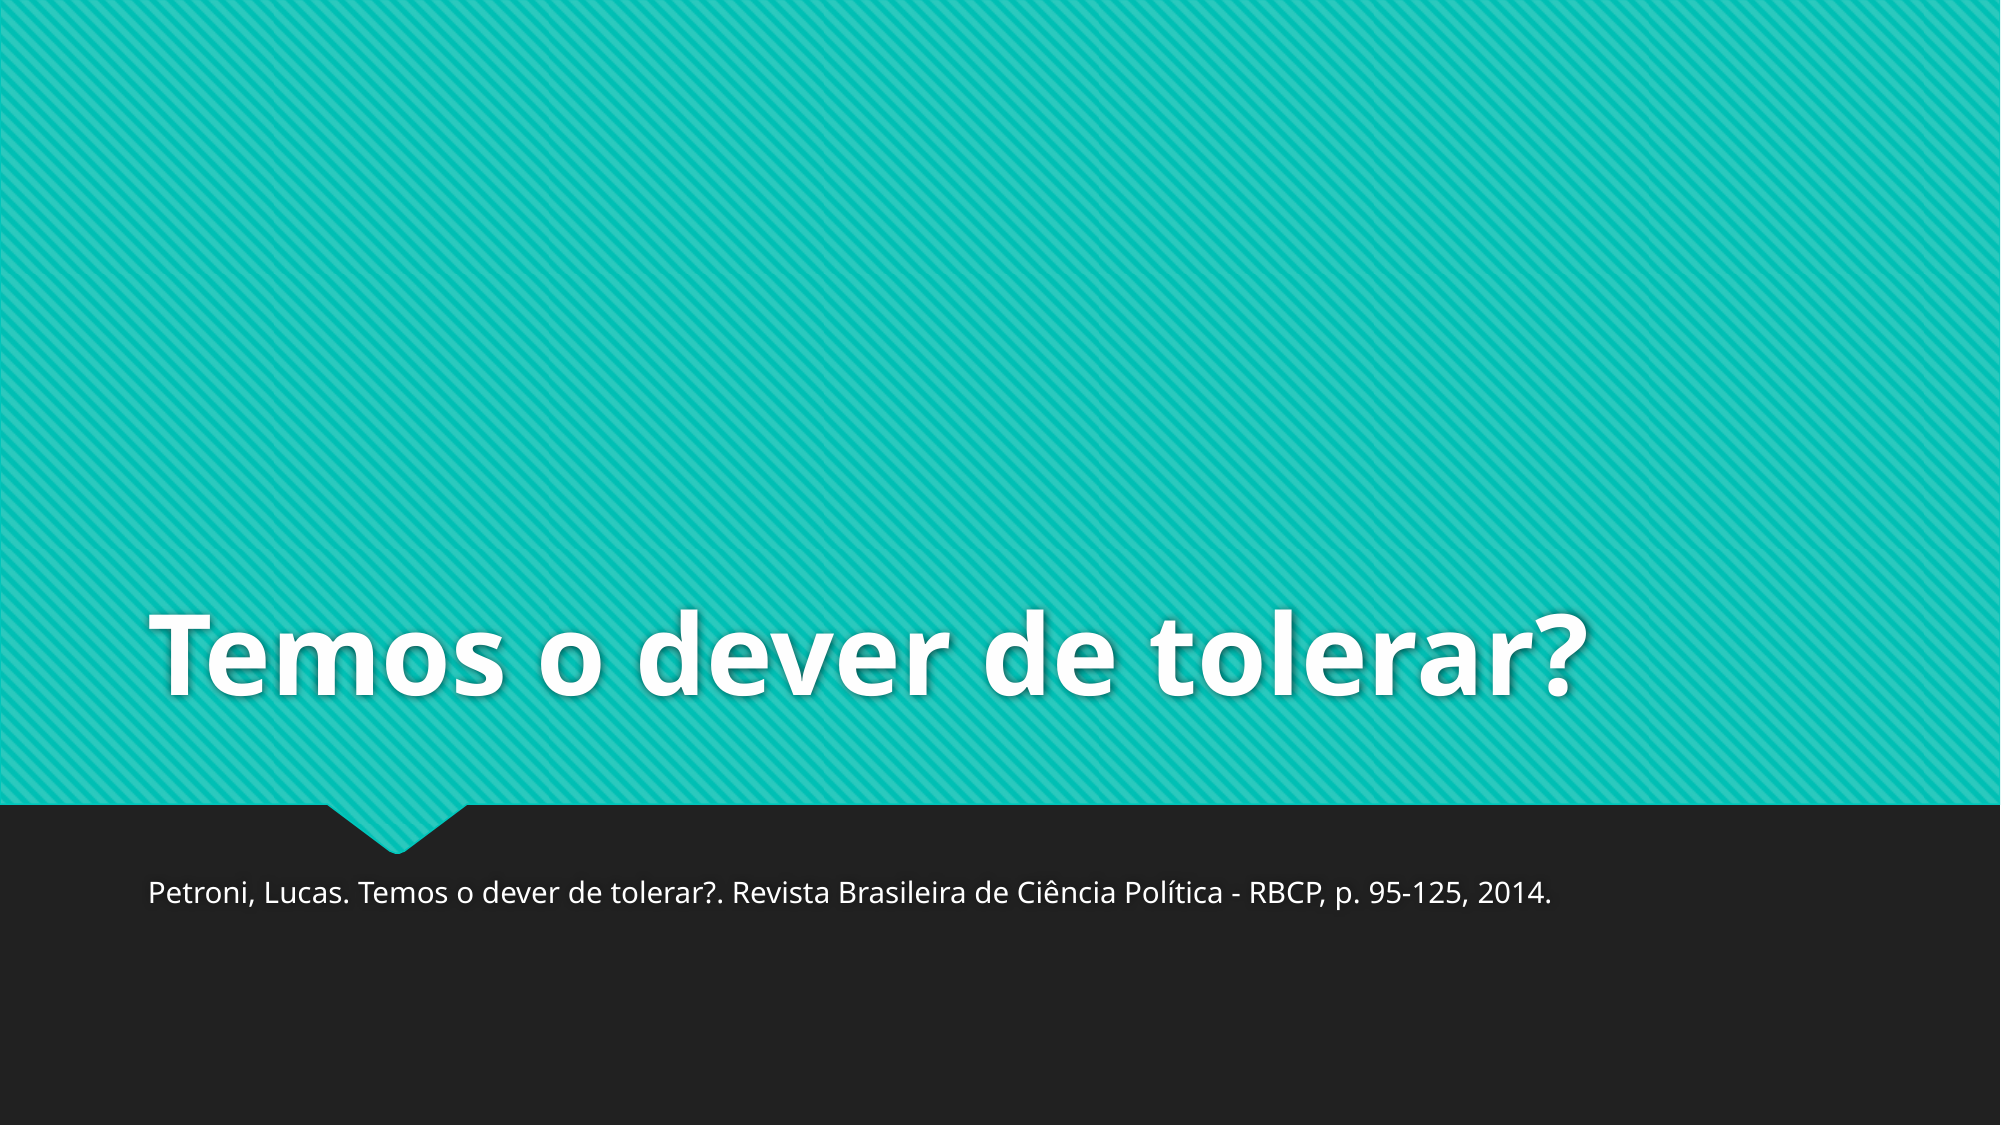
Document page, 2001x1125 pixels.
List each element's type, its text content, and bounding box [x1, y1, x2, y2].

title Temos o dever de tolerar? [132, 237, 1868, 726]
subtitle Petroni, Lucas. Temos o dever de tolerar?. Revista Brasileira de Ciência Política - RBCP, p. 95-125, 2014. [132, 866, 1868, 938]
